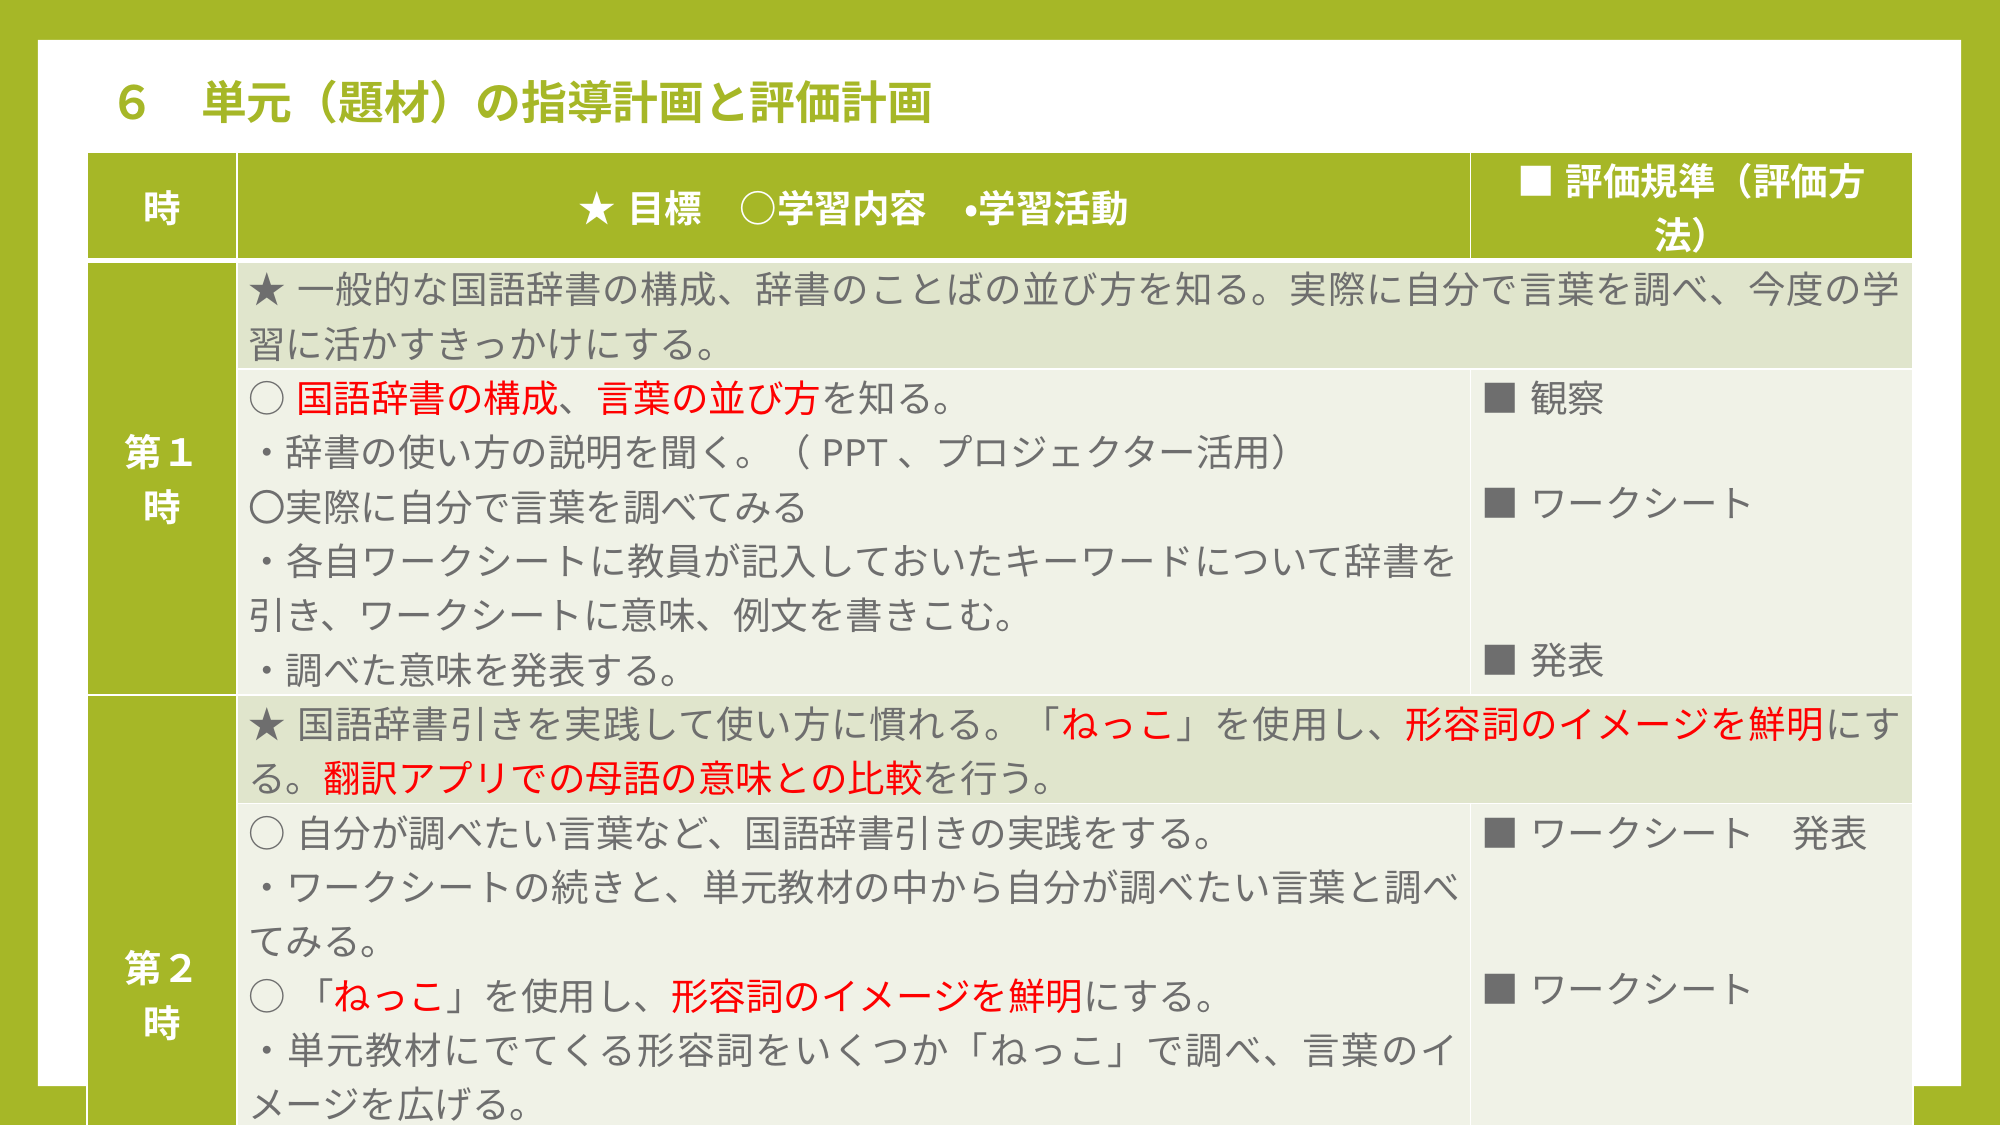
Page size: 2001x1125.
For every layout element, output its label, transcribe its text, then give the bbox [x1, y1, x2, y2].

table_cell ○自分が調べたい言葉など、国語辞書引きの実践をする。 ・ワークシートの続きと、単元教材の中から自分が調べたい言葉と調べてみる。 ○「ねっこ」を使用し、形容詞のイメージを鮮明にする。 ・単元教材にでてくる形容詞をいくつか「ねっこ」で調べ、言葉のイメージを広げる。 〇翻訳アプリでの母語の意味との比較を行う。 ・普段自分が使用している翻訳アプリで母語の意味を調べ、日本語辞書、ねっこと比較する。 [238, 804, 1470, 1125]
table_cell ○国語辞書の構成、言葉の並び方を知る。 ・辞書の使い方の説明を聞く。（PPT、プロジェクター活用） 〇実際に自分で言葉を調べてみる ・各自ワークシートに教員が記入しておいたキーワードについて辞書を引き、ワークシートに意味、例文を書きこむ。 ・調べた意味を発表する。 [238, 370, 1470, 694]
table_cell ★国語辞書引きを実践して使い方に慣れる。「ねっこ」を使用し、形容詞のイメージを鮮明にする。翻訳アプリでの母語の意味との比較を行う。 [238, 696, 1912, 803]
list ６ 単元（題材）の指導計画と評価計画 [87, 72, 1780, 151]
table_cell 第２時 [88, 696, 236, 1125]
table_header 時 [88, 153, 236, 258]
table_cell ■ワークシート 発表 ■ワークシート ■ワークシート 発表 [1471, 804, 1912, 1125]
table_header ★目標 ○学習内容 ・学習活動 [238, 153, 1470, 258]
table_cell ■観察 ■ワークシート ■発表 [1471, 370, 1912, 694]
table_header ■評価規準（評価方法） [1471, 153, 1912, 258]
table_cell 第１時 [88, 263, 236, 694]
table_cell ★一般的な国語辞書の構成、辞書のことばの並び方を知る。実際に自分で言葉を調べ、今度の学習に活かすきっかけにする。 [238, 263, 1912, 368]
